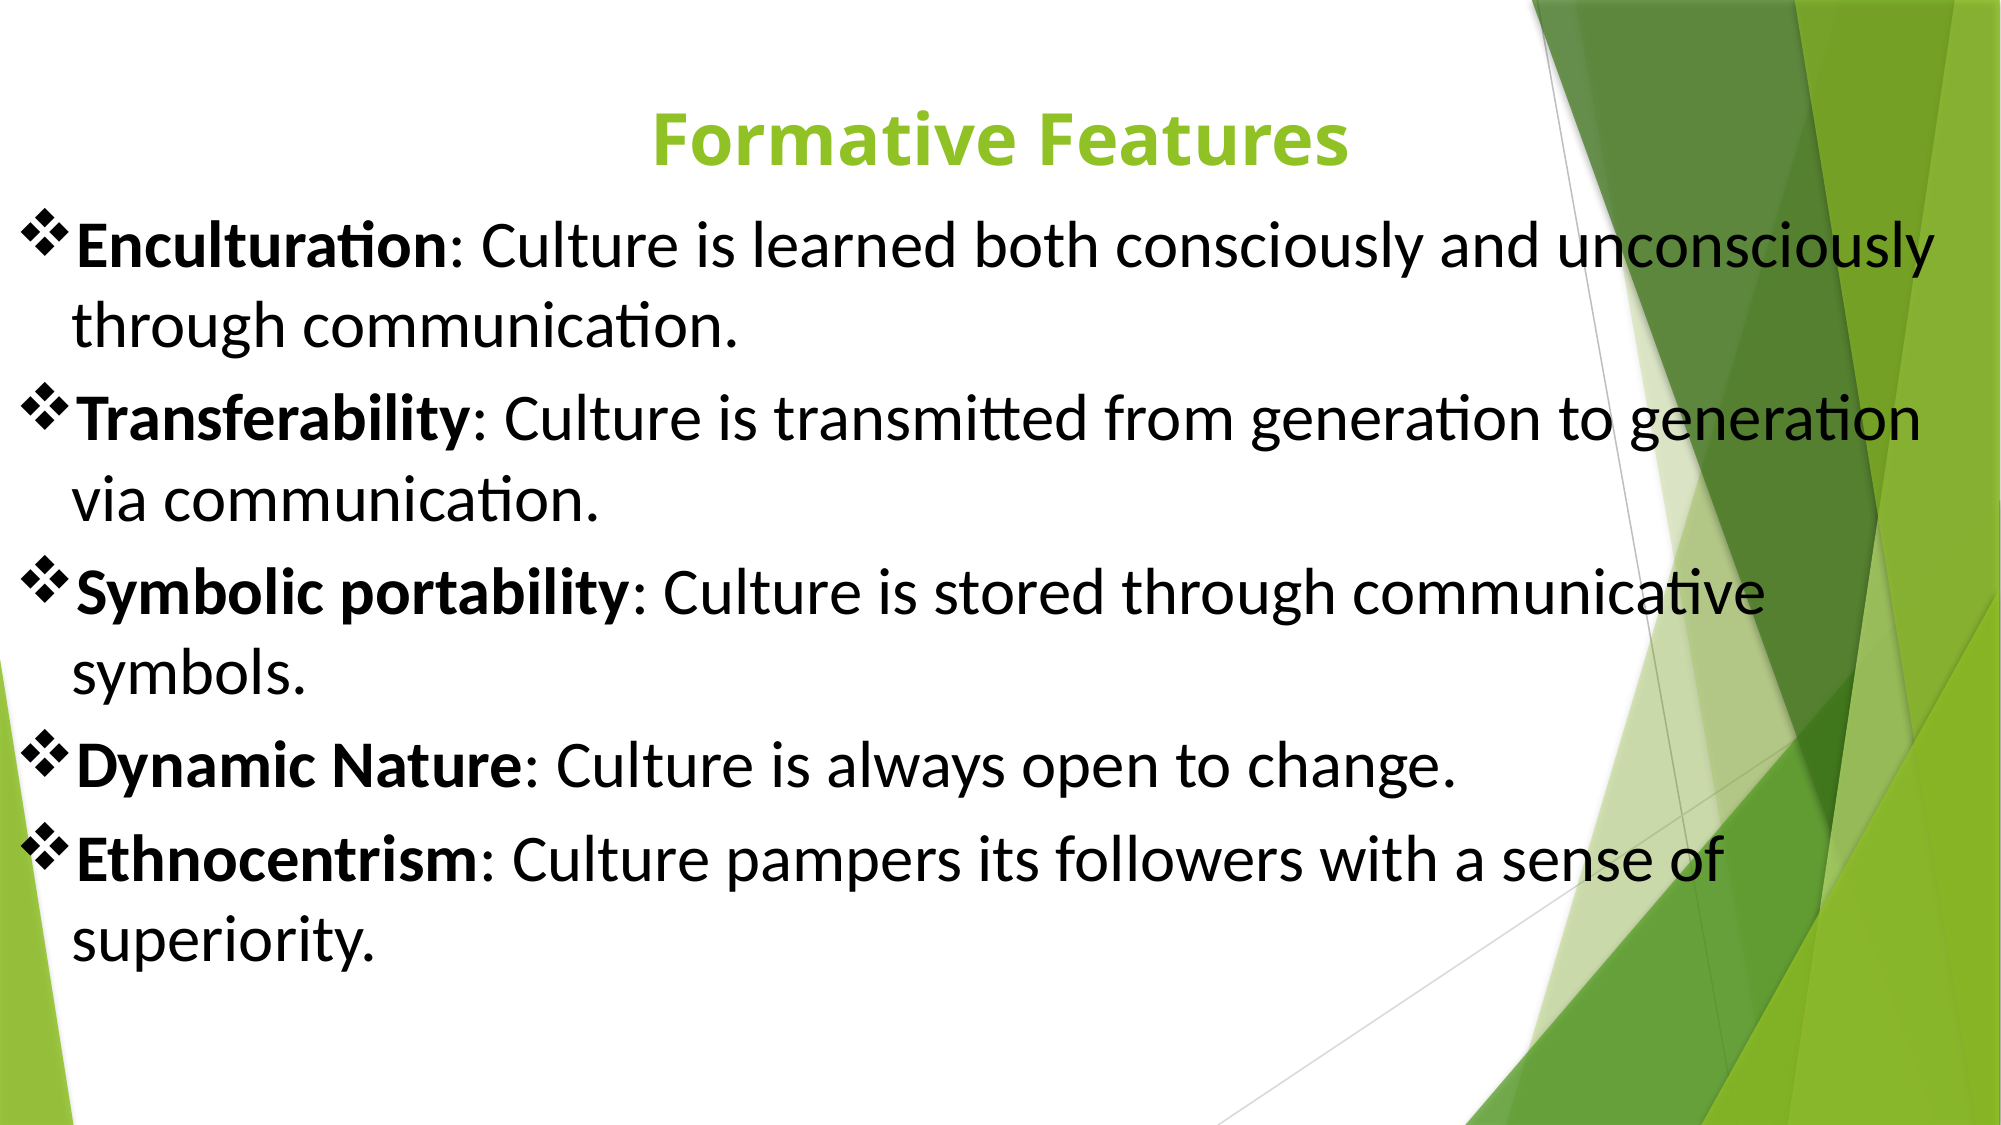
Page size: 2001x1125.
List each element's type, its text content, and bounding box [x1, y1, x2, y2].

list Enculturation: Culture is learned both consciously and unconsciously through communication. Transferability: Culture is transmitted from generation to generation via communication. Symbolic portability: Culture is stored through communicative symbols. Dynamic Nature: Culture is always open to change. Ethnocentrism: Culture pampers its followers with a sense of superiority. [0, 193, 2000, 1125]
title Formative Features [0, 0, 2000, 188]
